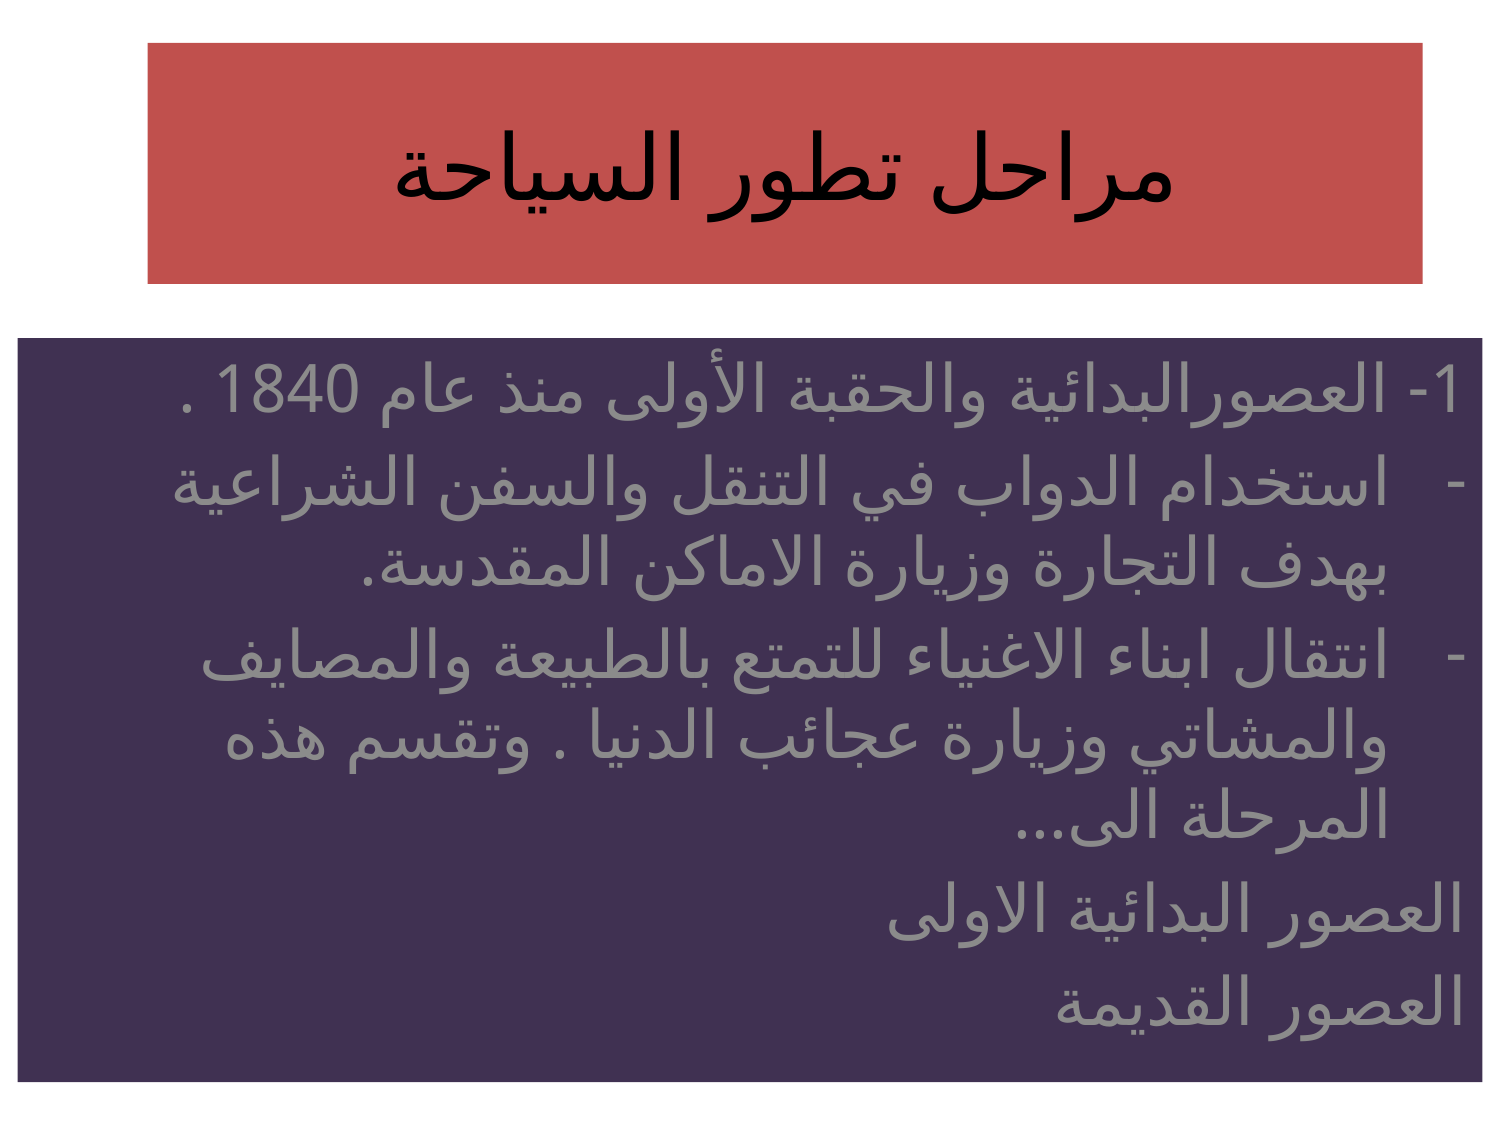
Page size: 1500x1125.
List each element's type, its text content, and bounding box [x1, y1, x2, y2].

title مراحل تطور السياحة [147, 42, 1423, 284]
subtitle 1- العصورالبدائية والحقبة الأولى منذ عام 1840 . استخدام الدواب في التنقل والسفن الشراعية بهدف التجارة وزيارة الاماكن المقدسة. انتقال ابناء الاغنياء للتمتع بالطبيعة والمصايف والمشاتي وزيارة عجائب الدنيا . وتقسم هذه المرحلة الى... العصور البدائية الاولى العصور القديمة [17, 338, 1483, 1083]
